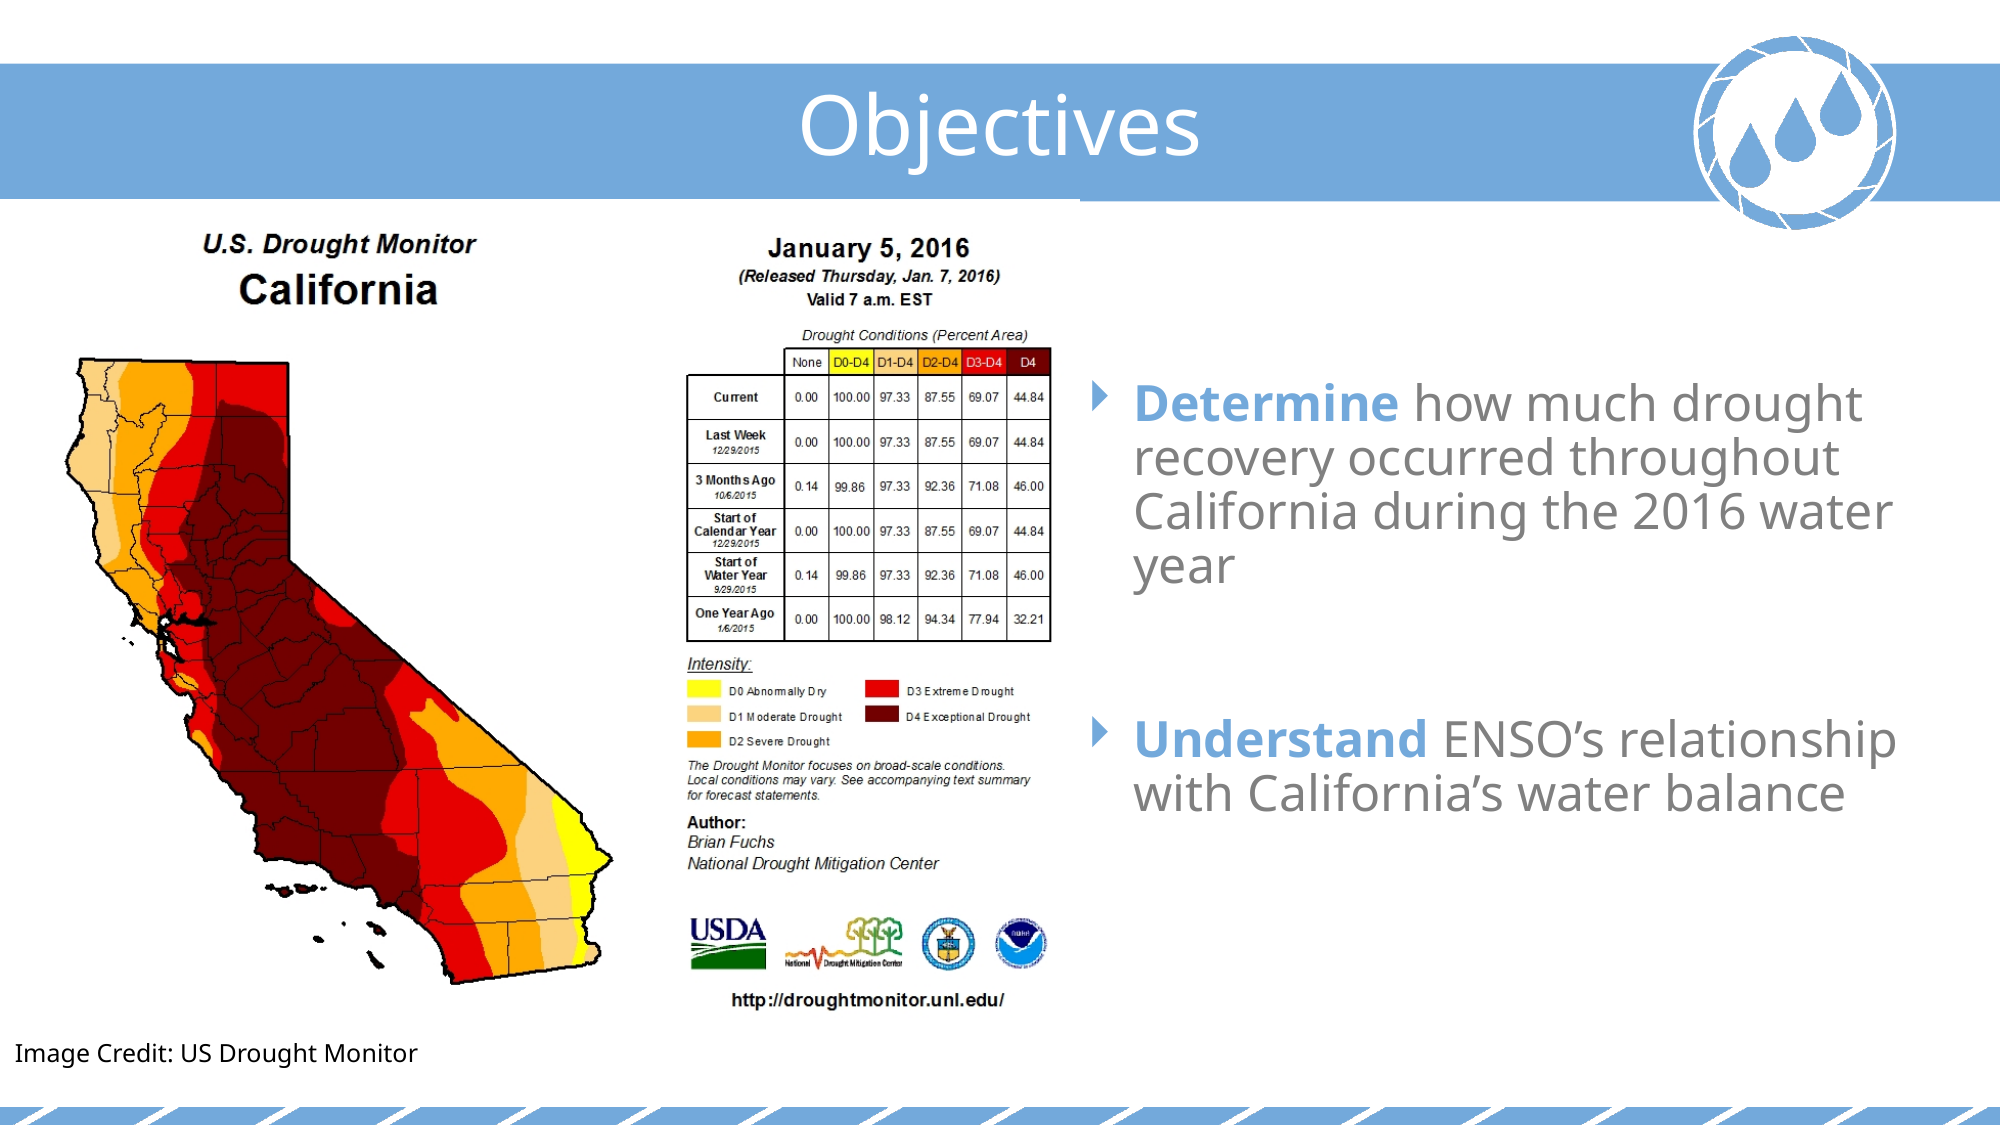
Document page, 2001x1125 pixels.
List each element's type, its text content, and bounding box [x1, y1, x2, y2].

picture [1693, 31, 1897, 76]
list Image Credit: US Drought Monitor [0, 1034, 613, 1108]
text_box Objectives [0, 76, 2000, 215]
picture [1693, 215, 1897, 234]
picture [0, 199, 1080, 1034]
list Determine how much drought recovery occurred throughout California during the 2016 water year Understand ENSO’s relationship with California’s water balance [1062, 253, 1975, 1066]
picture [0, 1107, 2000, 1125]
